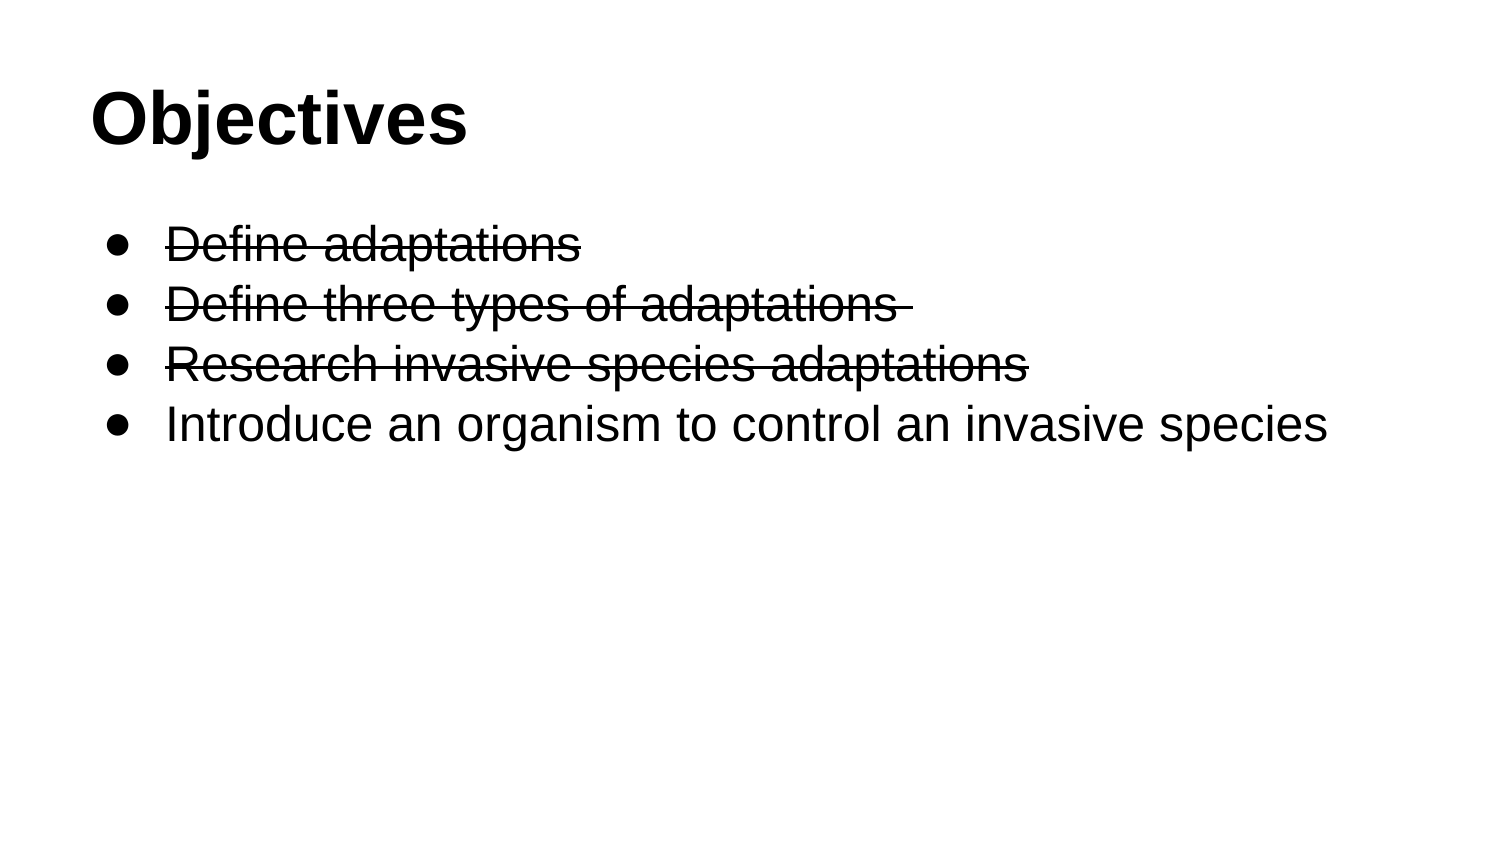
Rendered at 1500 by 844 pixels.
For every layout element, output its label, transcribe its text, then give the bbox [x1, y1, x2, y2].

title Objectives [75, 33, 1425, 175]
list Define adaptations Define three types of adaptations Research invasive species adaptations Introduce an organism to control an invasive species [75, 196, 1425, 808]
